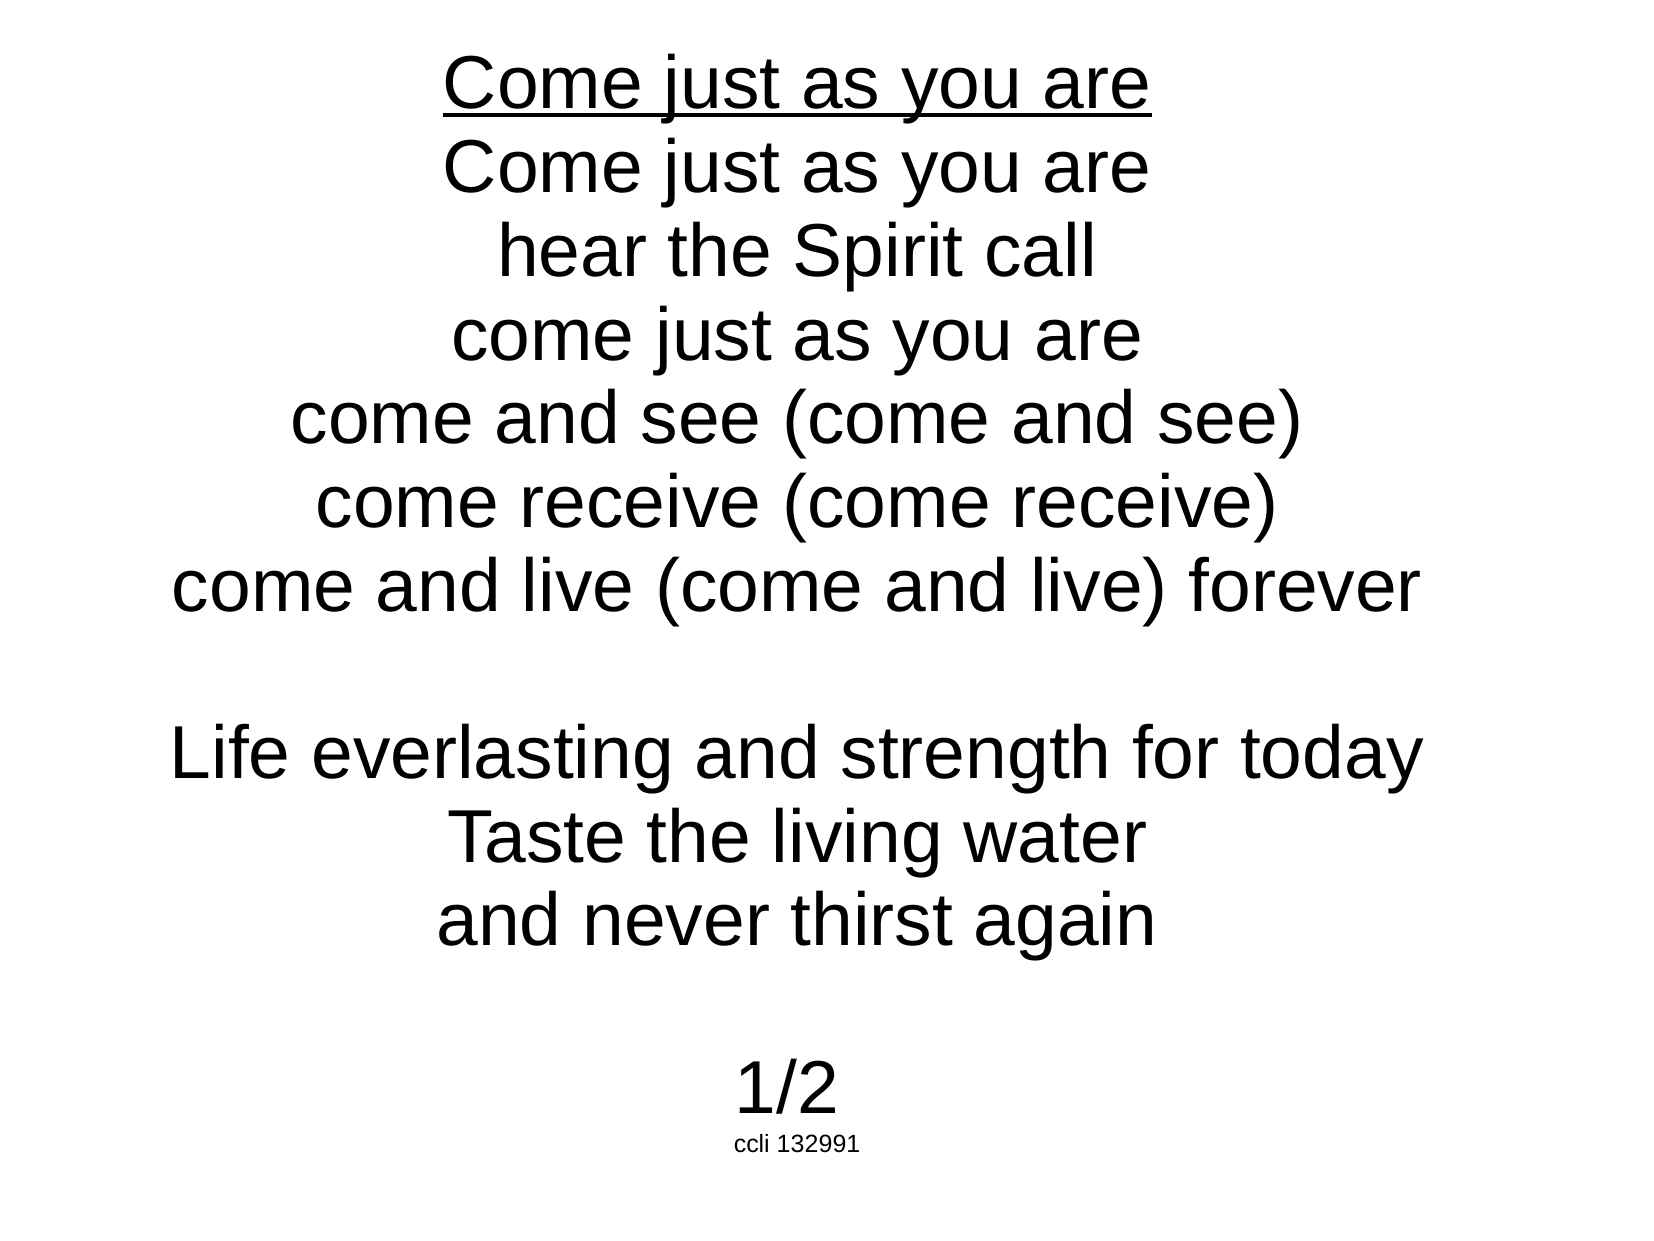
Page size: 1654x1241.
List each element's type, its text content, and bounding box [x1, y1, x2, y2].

text_box Come just as you are Come just as you are hear the Spirit call come just as you are come and see (come and see) come receive (come receive) come and live (come and live) forever Life everlasting and strength for today Taste the living water and never thirst again 1/2 ccli 132991 [59, 29, 1536, 1164]
